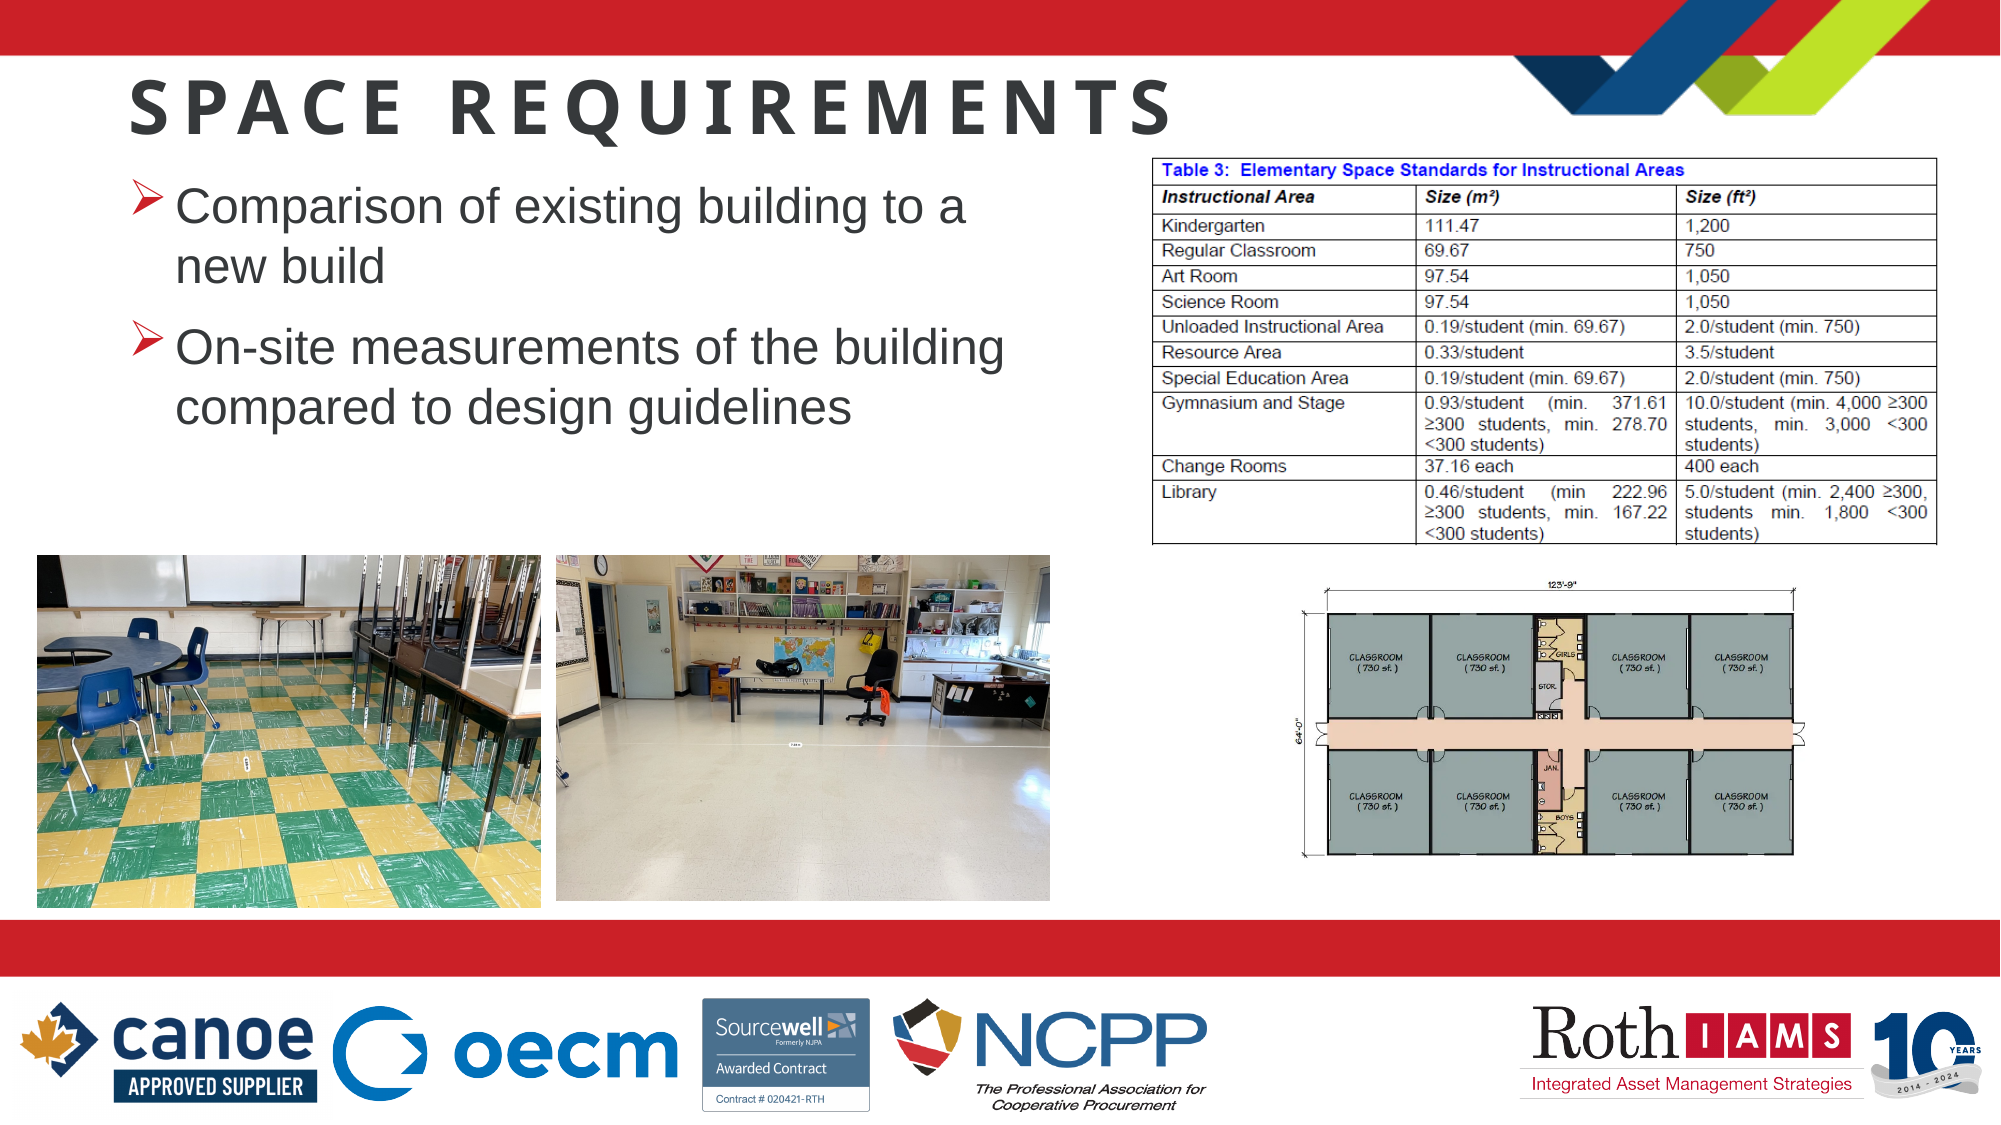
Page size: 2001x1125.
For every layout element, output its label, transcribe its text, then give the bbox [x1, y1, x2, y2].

list Comparison of existing building to a new build On-site measurements of the building compared to design guidelines [128, 173, 1024, 559]
picture [12, 990, 678, 1120]
picture [690, 992, 882, 1118]
title Space Requirements [128, 69, 1805, 240]
picture [37, 555, 541, 908]
picture [556, 555, 1050, 901]
picture [0, 0, 2001, 117]
picture [1136, 146, 1963, 877]
picture [893, 998, 1207, 1112]
picture [1514, 999, 1988, 1105]
